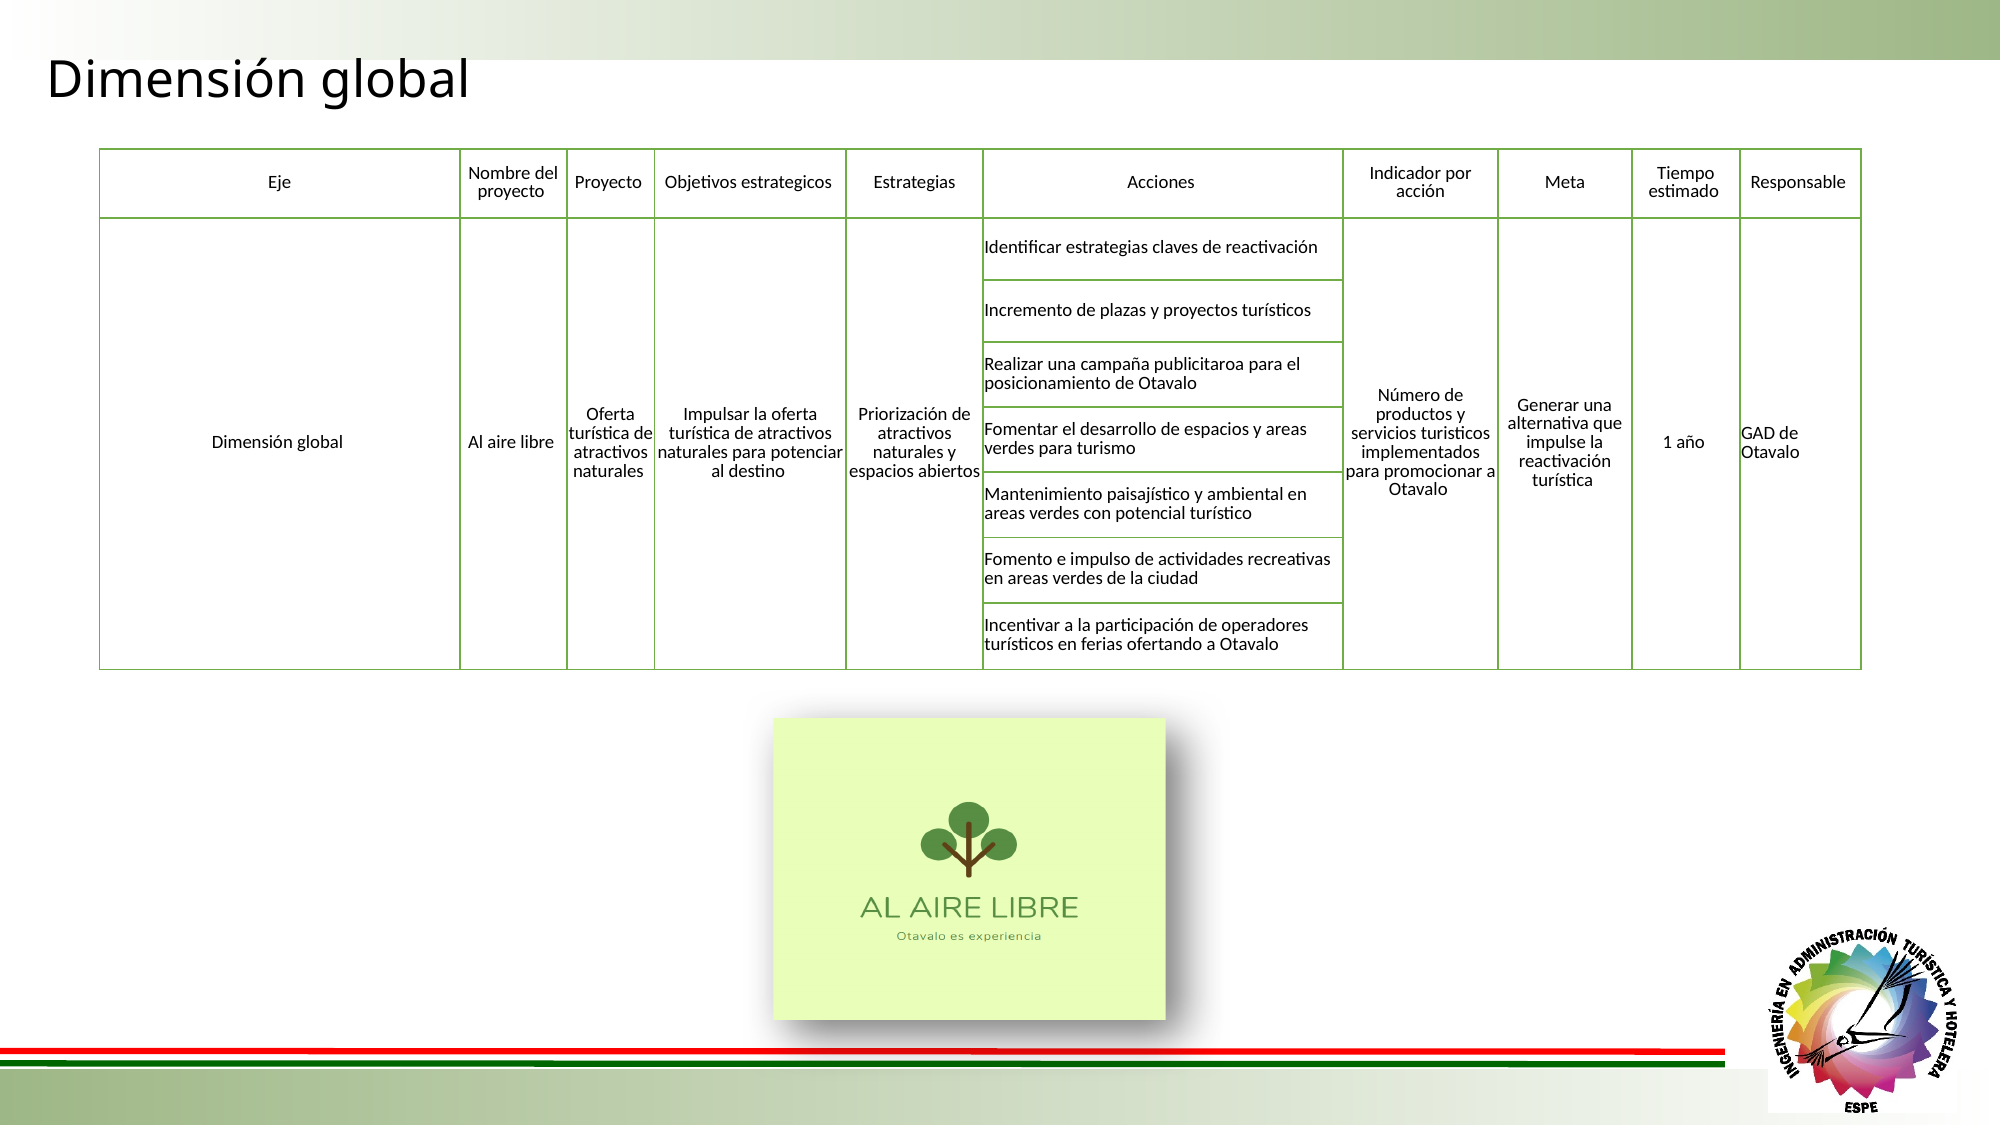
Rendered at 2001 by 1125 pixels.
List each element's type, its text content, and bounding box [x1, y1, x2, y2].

table_header Acciones [984, 150, 1342, 217]
table_cell Priorización de atractivos naturales y espacios abiertos [847, 219, 982, 669]
table_cell Número de productos y servicios turisticos implementados para promocionar a Otavalo [1344, 219, 1497, 669]
table_cell Al aire libre [461, 219, 566, 669]
table_cell Dimensión global [100, 219, 459, 669]
table_cell GAD de Otavalo [1741, 219, 1860, 669]
table_cell Generar una alternativa que impulse la reactivación turística [1499, 219, 1631, 669]
table_header Indicador por acción [1344, 150, 1497, 217]
table_cell Fomento e impulso de actividades recreativas en areas verdes de la ciudad [984, 538, 1342, 602]
table_cell Oferta turística de atractivos naturales [568, 219, 654, 669]
picture [1768, 927, 1957, 1113]
table_cell Impulsar la oferta turística de atractivos naturales para potenciar al destino [655, 219, 845, 669]
table_cell Incentivar a la participación de operadores turísticos en ferias ofertando a Otavalo [984, 604, 1342, 669]
table_header Estrategias [847, 150, 982, 217]
title Dimensión global [31, 45, 820, 117]
table_header Meta [1499, 150, 1631, 217]
table_header Objetivos estrategicos [655, 150, 845, 217]
table_cell Identificar estrategias claves de reactivación [984, 219, 1342, 279]
table_header Responsable [1741, 150, 1860, 217]
table_header Eje [100, 150, 459, 217]
picture [773, 718, 1166, 1020]
table_cell 1 año [1633, 219, 1739, 669]
table_cell Mantenimiento paisajístico y ambiental en areas verdes con potencial turístico [984, 473, 1342, 537]
table_cell Fomentar el desarrollo de espacios y areas verdes para turismo [984, 408, 1342, 471]
table_header Nombre del proyecto [461, 150, 566, 217]
table_header Proyecto [568, 150, 654, 217]
table_header Tiempo estimado [1633, 150, 1739, 217]
table_cell Incremento de plazas y proyectos turísticos [984, 281, 1342, 341]
table_cell Realizar una campaña publicitaroa para el posicionamiento de Otavalo [984, 343, 1342, 406]
